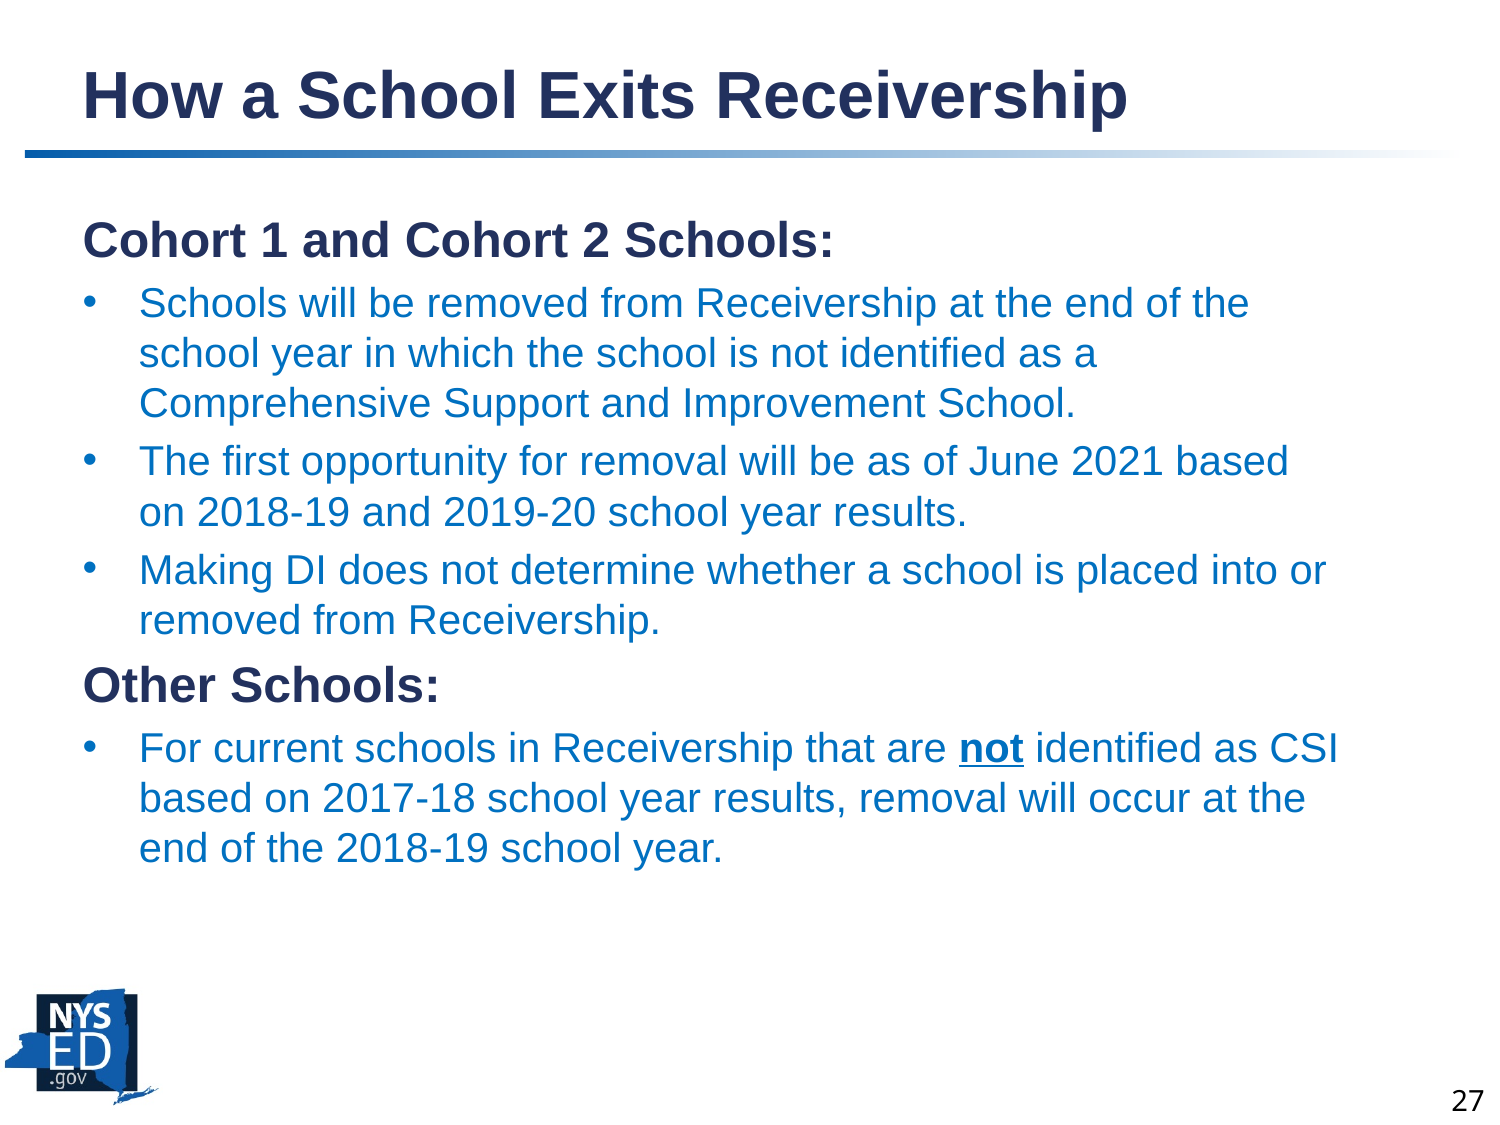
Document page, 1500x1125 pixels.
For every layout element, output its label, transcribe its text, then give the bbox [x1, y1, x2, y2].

picture [0, 962, 163, 1125]
title How a School Exits Receivership [67, 0, 1425, 139]
list Cohort 1 and Cohort 2 Schools: Schools will be removed from Receivership at the end of the school year in which the school is not identified as a Comprehensive Support and Improvement School. The first opportunity for removal will be as of June 2021 based on 2018-19 and 2019-20 school year results. Making DI does not determine whether a school is placed into or removed from Receivership. Other Schools: For current schools in Receivership that are not identified as CSI based on 2017-18 school year results, removal will occur at the end of the 2018-19 school year. [67, 200, 1358, 1004]
slide_number 27 [1149, 1074, 1500, 1125]
